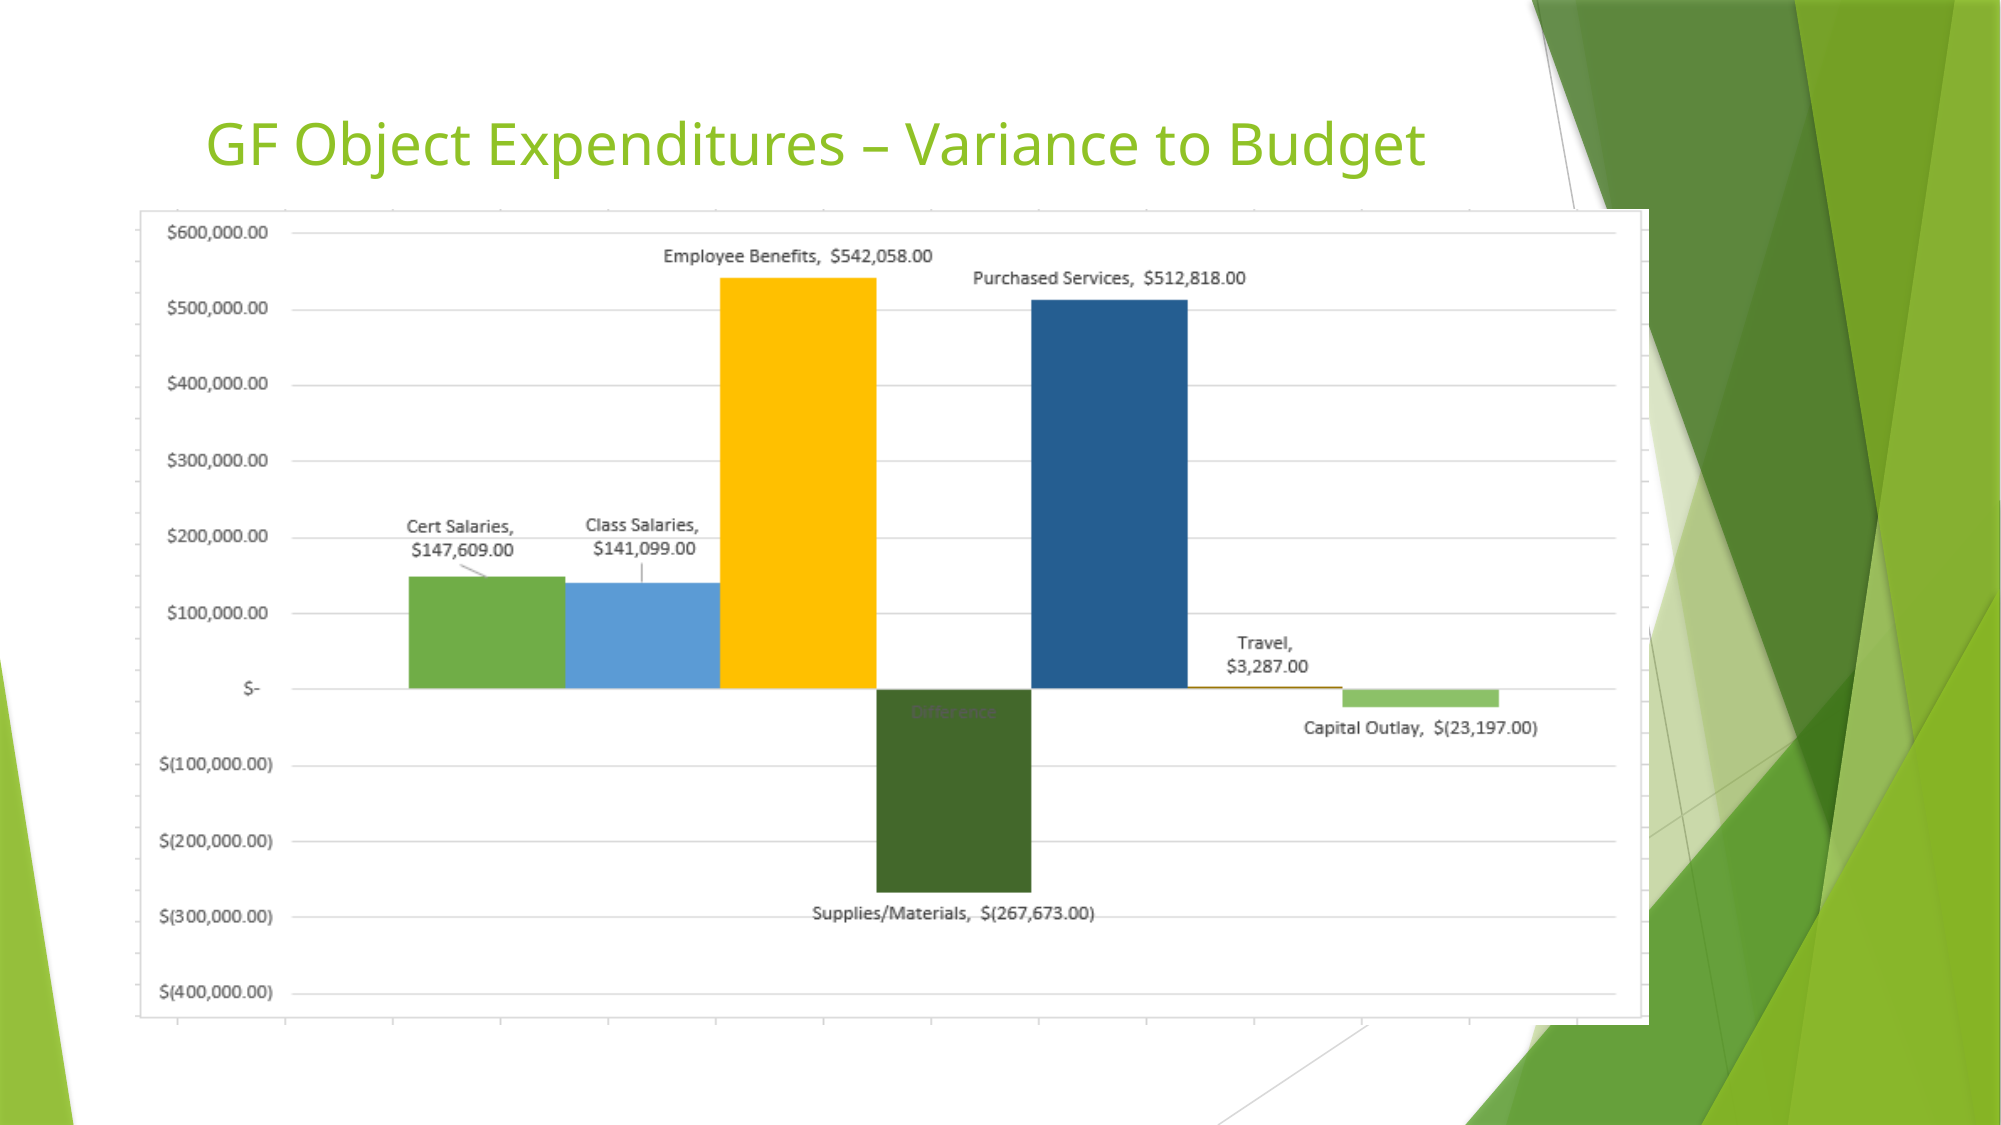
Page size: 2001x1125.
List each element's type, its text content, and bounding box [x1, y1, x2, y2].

picture [134, 208, 1650, 1026]
title GF Object Expenditures – Variance to Budget [111, 99, 1522, 181]
